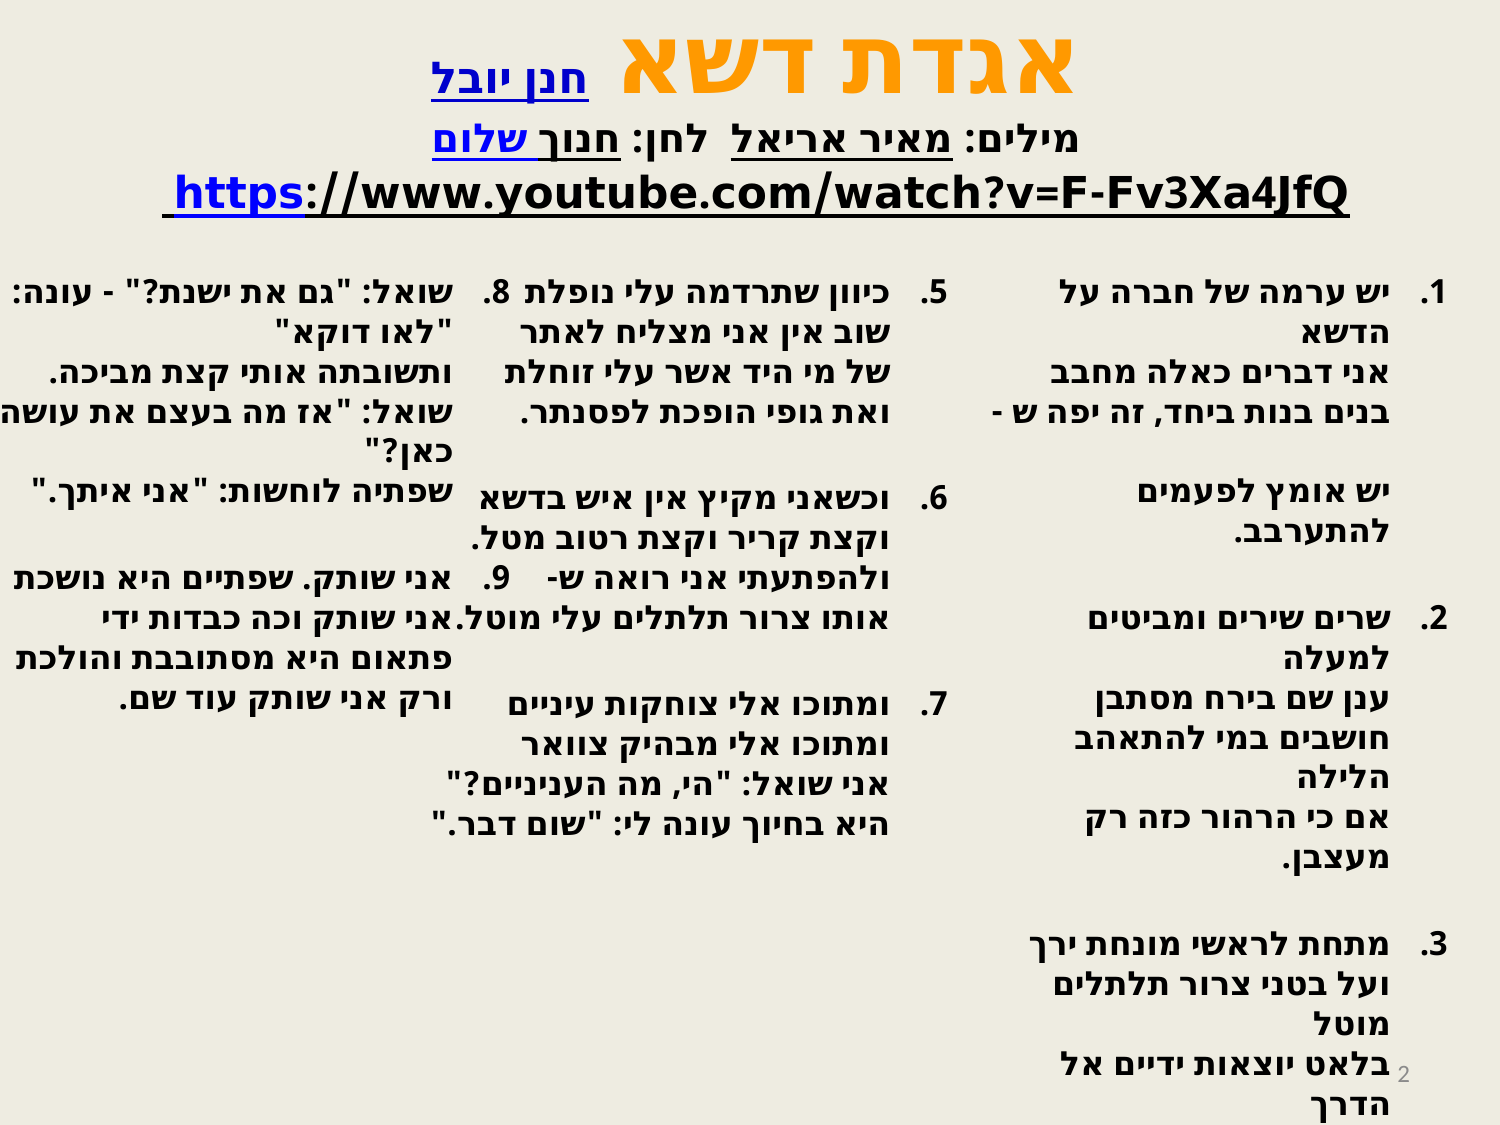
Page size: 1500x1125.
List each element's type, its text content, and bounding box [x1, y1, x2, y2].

title אגדת דשא חנן יובל מילים: מאיר אריאל לחן: שלום חנוך https://www.youtube.com/watch?v=F-Fv3Xa4JfQ [75, 0, 1438, 230]
list יש ערמה של חברה על הדשא אני דברים כאלה מחבב בנים בנות ביחד, זה יפה ש - יש אומץ לפעמים להתערבב. שרים שירים ומביטים למעלה ענן שם בירח מסתבן חושבים במי להתאהב הלילה אם כי הרהור כזה רק מעצבן. מתחת לראשי מונחת ירך ועל בטני צרור תלתלים מוטל בלאט יוצאות ידיים אל הדרך ומסלולן ארוך ומפותל. גומרים לשיר ומקשיבים רב קשב בינינו מתפתלות לחשושיות יש הסתננויות בתוך העשב כי יש בו כל מיני גבשושיות. [975, 262, 1463, 1088]
slide_number 2 [1074, 1042, 1425, 1103]
list כיוון שתרדמה עלי נופלת שוב אין אני מצליח לאתר של מי היד אשר עלי זוחלת ואת גופי הופכת לפסנתר. וכשאני מקיץ אין איש בדשא וקצת קריר וקצת רטוב מטל. ולהפתעתי אני רואה ש- אותו צרור תלתלים עלי מוטל. ומתוכו אלי צוחקות עיניים ומתוכו אלי מבהיק צוואר אני שואל: "הי, מה העניניים?" היא בחיוך עונה לי: "שום דבר." [399, 262, 963, 1125]
text_box שואל: "גם את ישנת?" - עונה: "לאו דוקא" ותשובתה אותי קצת מביכה. שואל: "אז מה בעצם את עושה כאן?" שפתיה לוחשות: "אני איתך." אני שותק. שפתיים היא נושכת אני שותק וכה כבדות ידי פתאום היא מסתובבת והולכת ורק אני שותק עוד שם. [0, 262, 525, 694]
